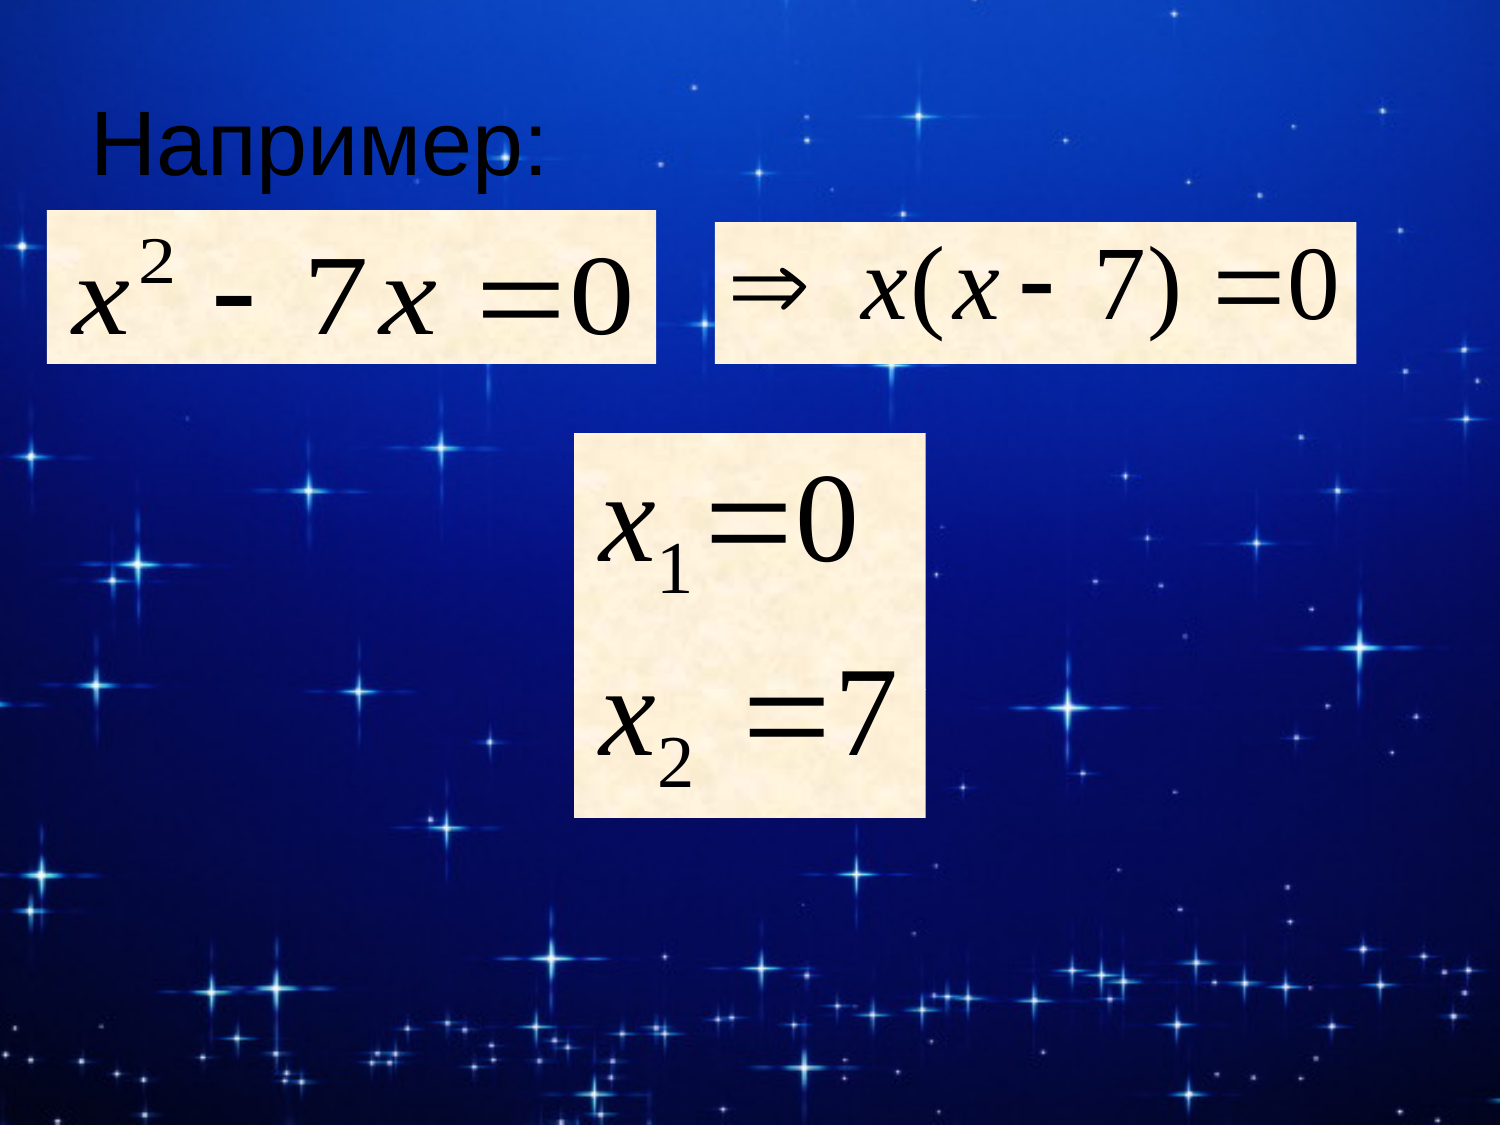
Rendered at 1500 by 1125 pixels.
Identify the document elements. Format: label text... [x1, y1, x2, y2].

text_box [46, 210, 657, 364]
title Например: [74, 44, 1426, 233]
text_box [714, 222, 1357, 364]
picture [0, 0, 1500, 1125]
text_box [573, 433, 926, 818]
